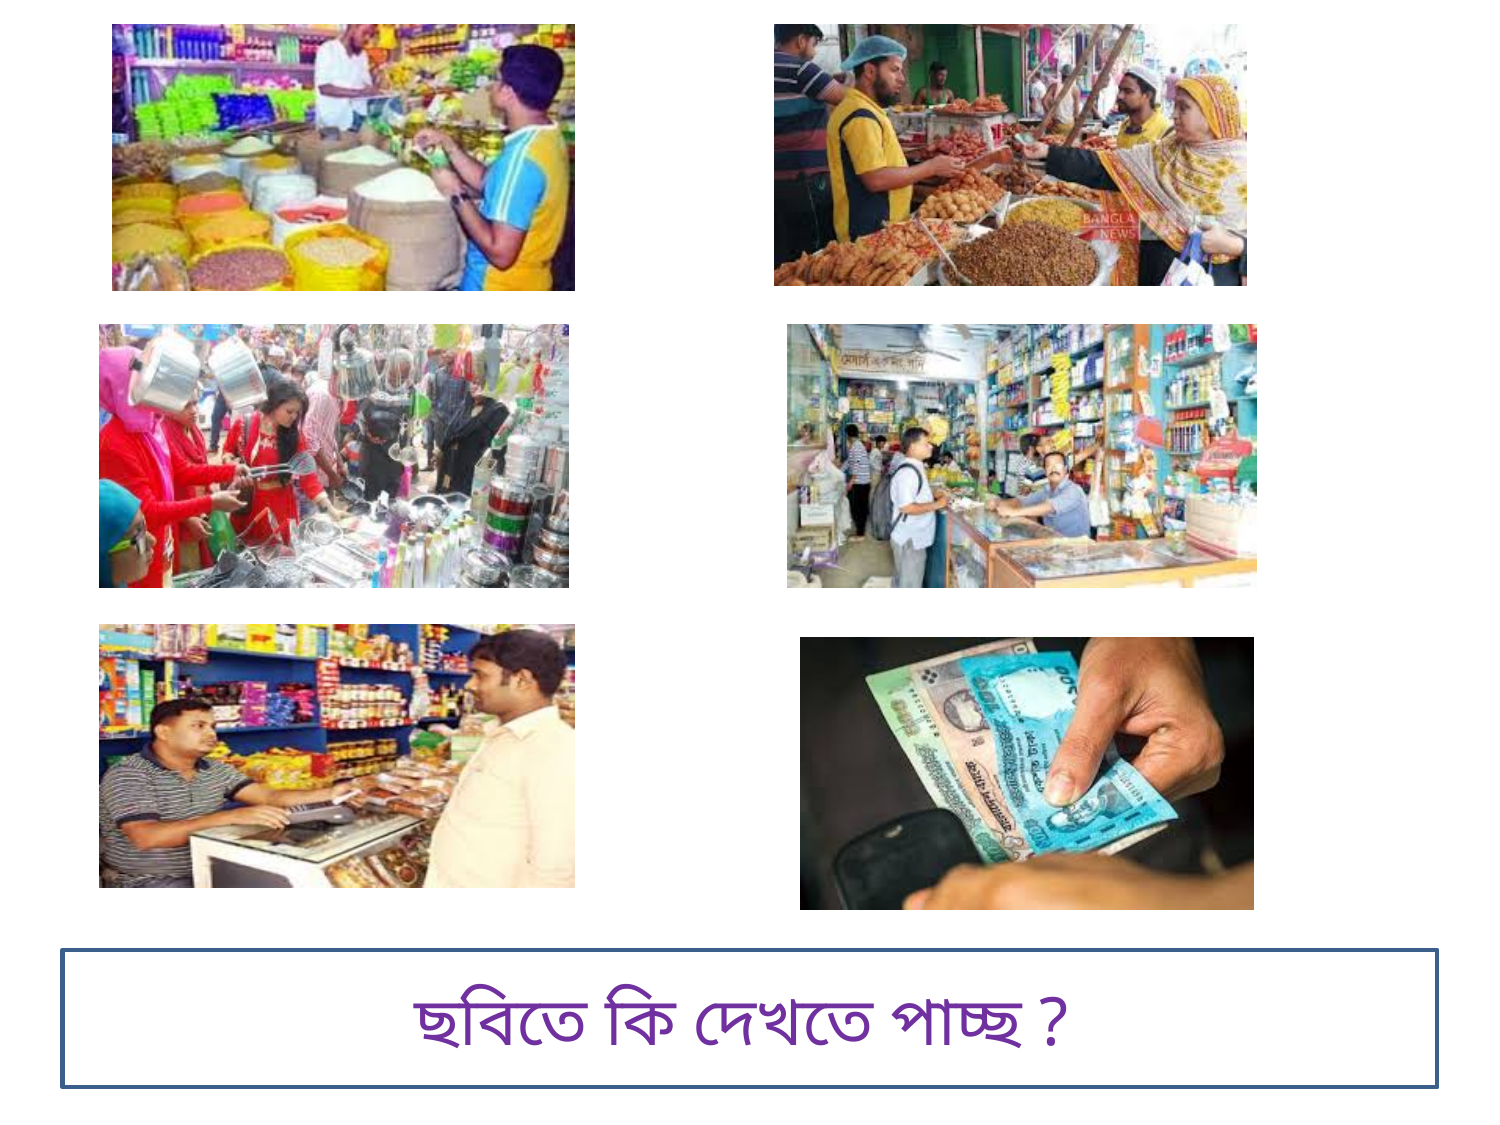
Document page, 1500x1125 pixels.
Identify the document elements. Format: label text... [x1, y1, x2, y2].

picture [787, 324, 1257, 588]
picture [105, 522, 115, 530]
picture [112, 24, 576, 291]
picture [99, 535, 106, 550]
picture [99, 324, 569, 588]
text_box ছবিতে কি দেখতে পাচ্ছ ? [60, 948, 1439, 1089]
picture [99, 624, 576, 888]
picture [799, 637, 1254, 910]
picture [774, 24, 1247, 287]
